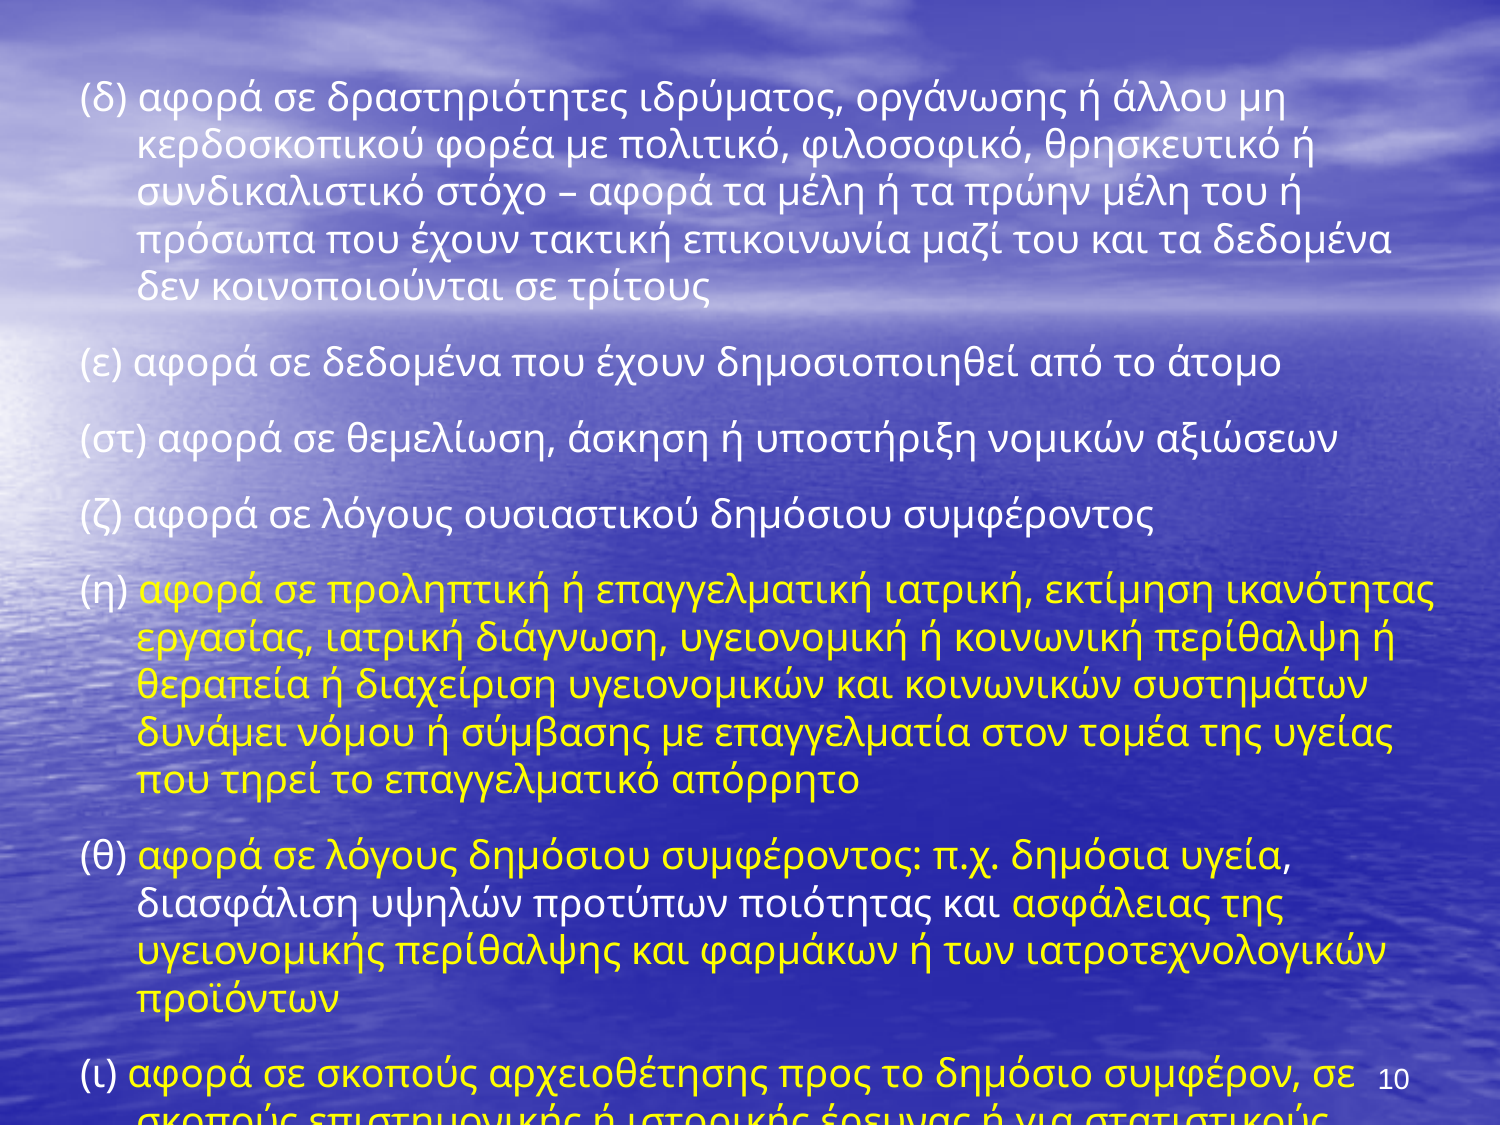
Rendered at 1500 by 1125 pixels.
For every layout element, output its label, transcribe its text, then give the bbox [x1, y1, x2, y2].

list (δ) αφορά σε δραστηριότητες ιδρύματος, οργάνωσης ή άλλου μη κερδοσκοπικού φορέα με πολιτικό, φιλοσοφικό, θρησκευτικό ή συνδικαλιστικό στόχο – αφορά τα μέλη ή τα πρώην μέλη του ή πρόσωπα που έχουν τακτική επικοινωνία μαζί του και τα δεδομένα δεν κοινοποιούνται σε τρίτους (ε) αφορά σε δεδομένα που έχουν δημοσιοποιηθεί από το άτομο (στ) αφορά σε θεμελίωση, άσκηση ή υποστήριξη νομικών αξιώσεων (ζ) αφορά σε λόγους ουσιαστικού δημόσιου συμφέροντος (η) αφορά σε προληπτική ή επαγγελματική ιατρική, εκτίμηση ικανότητας εργασίας, ιατρική διάγνωση, υγειονομική ή κοινωνική περίθαλψη ή θεραπεία ή διαχείριση υγειονομικών και κοινωνικών συστημάτων δυνάμει νόμου ή σύμβασης με επαγγελματία στον τομέα της υγείας που τηρεί το επαγγελματικό απόρρητο (θ) αφορά σε λόγους δημόσιου συμφέροντος: π.χ. δημόσια υγεία, διασφάλιση υψηλών προτύπων ποιότητας και ασφάλειας της υγειονομικής περίθαλψης και φαρμάκων ή των ιατροτεχνολογικών προϊόντων (ι) αφορά σε σκοπούς αρχειοθέτησης προς το δημόσιο συμφέρον, σε σκοπούς επιστημονικής ή ιστορικής έρευνας ή για στατιστικούς σκοπούς [64, 30, 1471, 965]
slide_number 10 [1074, 1024, 1426, 1103]
